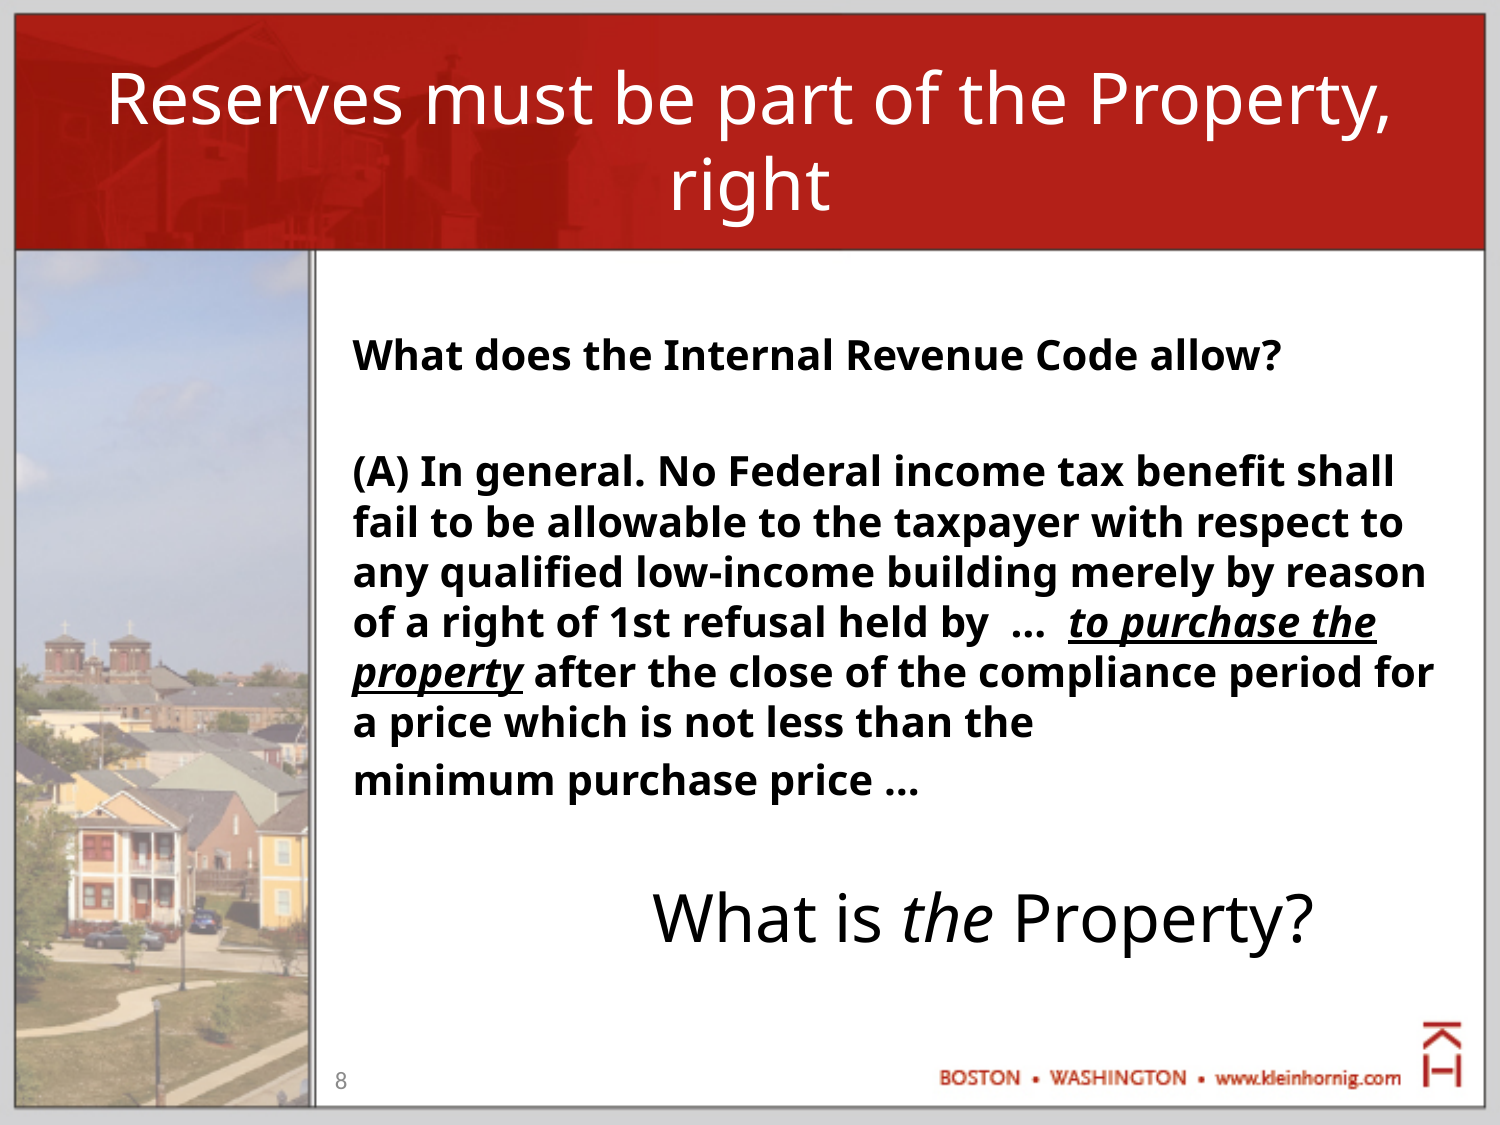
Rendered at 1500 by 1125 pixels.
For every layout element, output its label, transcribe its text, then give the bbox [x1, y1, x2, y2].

picture [0, 0, 1500, 1125]
title Reserves must be part of the Property, right [75, 45, 1425, 233]
list What does the Internal Revenue Code allow? (A) In general. No Federal income tax benefit shall fail to be allowable to the taxpayer with respect to any qualified low-income building merely by reason of a right of 1st refusal held by … to purchase the property after the close of the compliance period for a price which is not less than the minimum purchase price … What is the Property? [337, 262, 1463, 1013]
slide_number 8 [12, 1050, 363, 1110]
